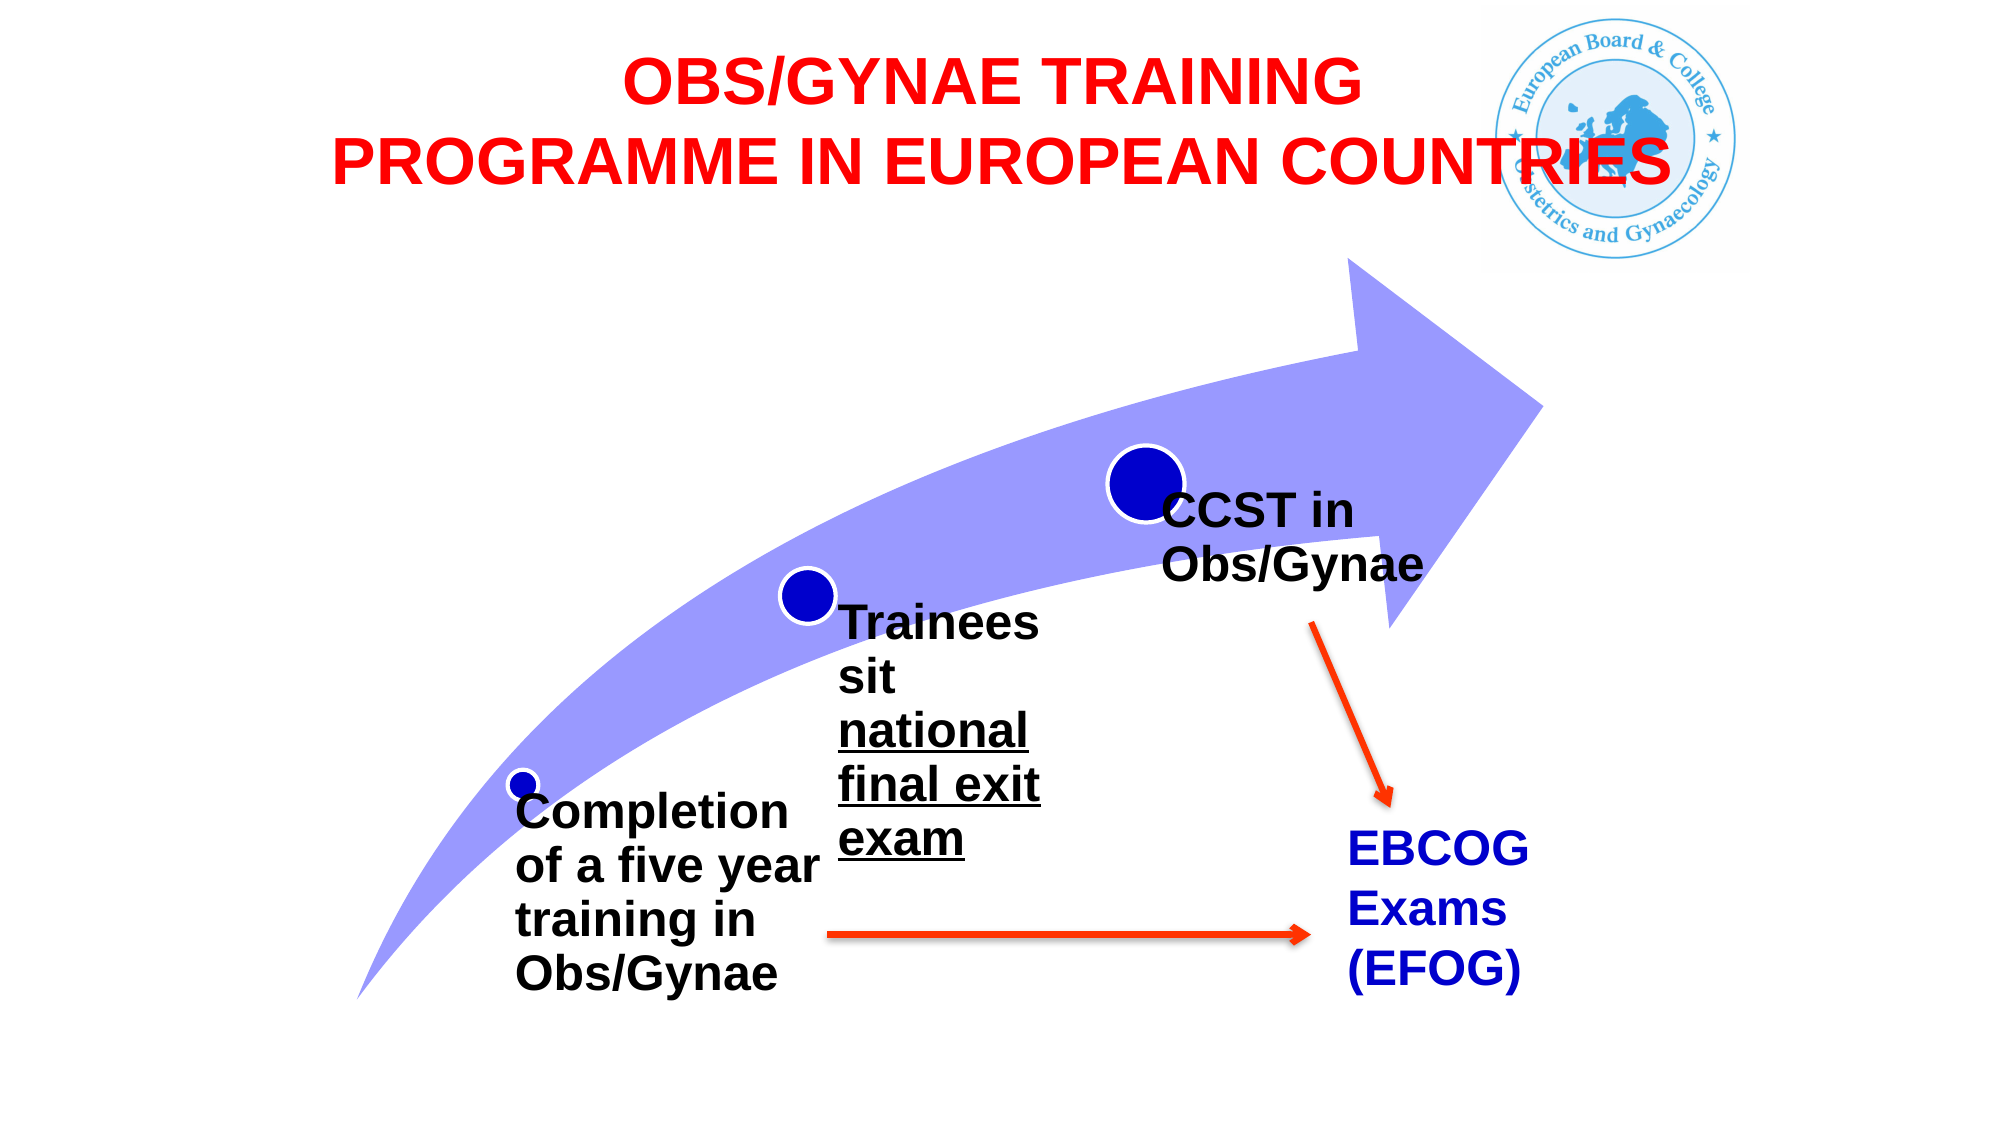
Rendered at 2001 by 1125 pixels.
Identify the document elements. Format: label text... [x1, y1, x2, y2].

picture [1481, 4, 1751, 273]
text_box OBS/GYNAE TRAINING PROGRAMME IN EUROPEAN COUNTRIES [288, 23, 1476, 212]
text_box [1310, 621, 1391, 809]
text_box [279, 257, 1622, 1000]
